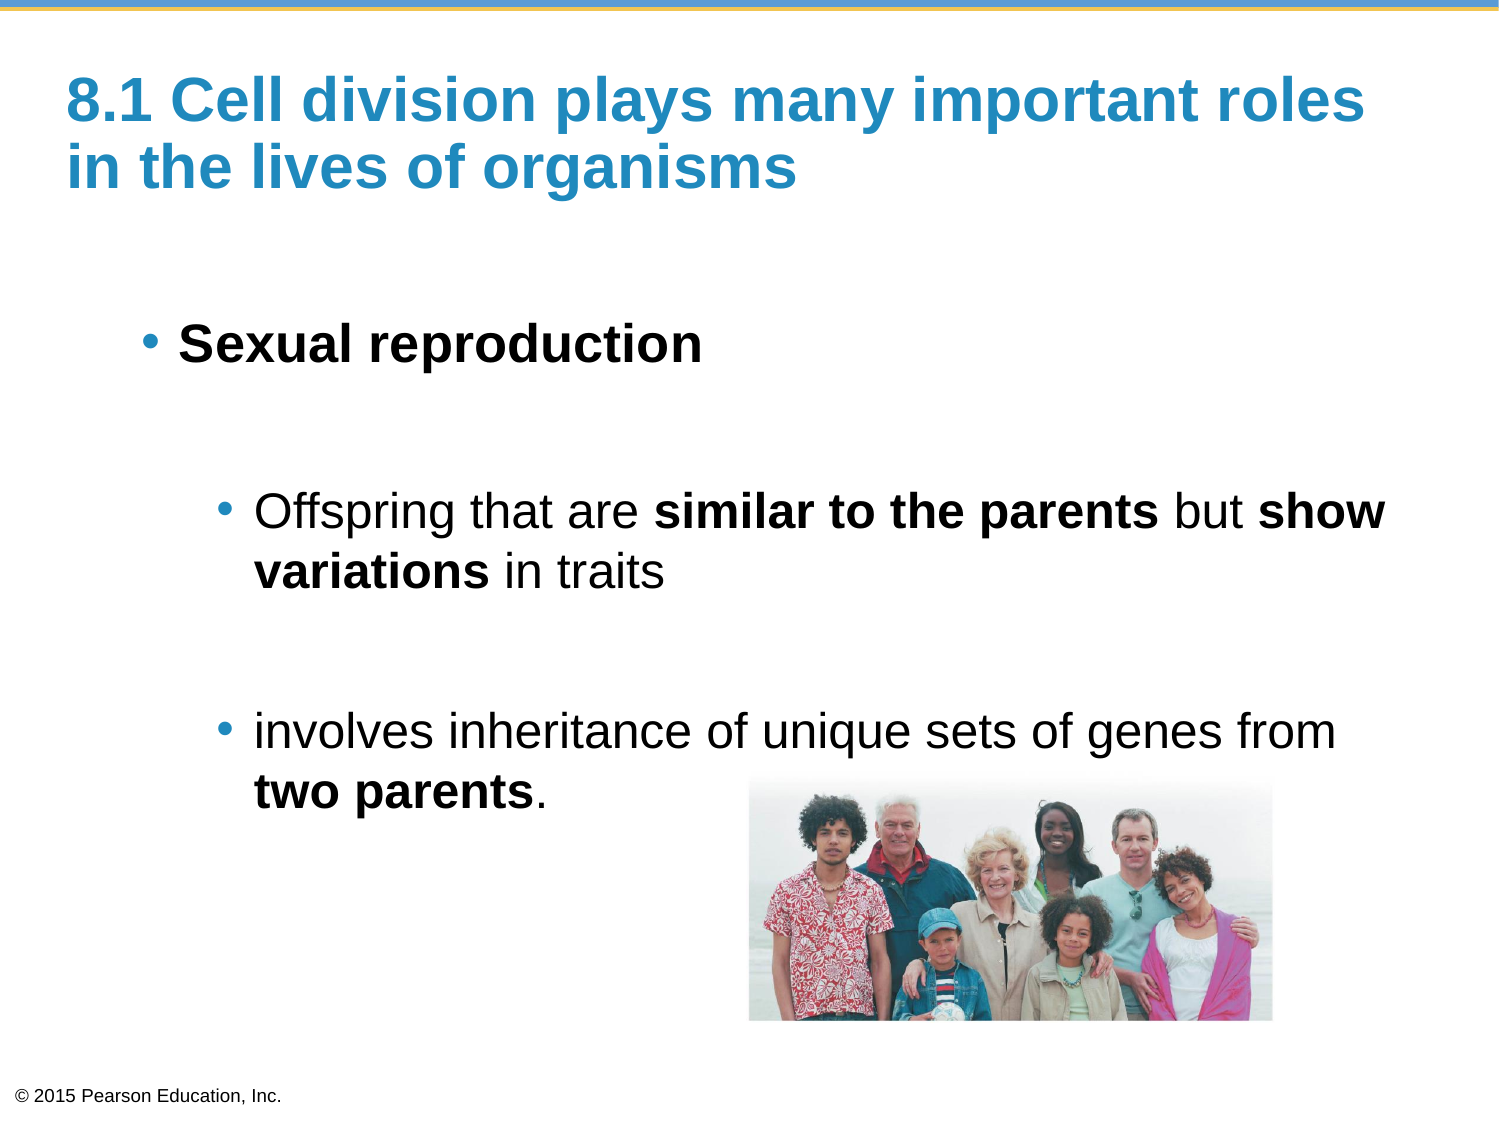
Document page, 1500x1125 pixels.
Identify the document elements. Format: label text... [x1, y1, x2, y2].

footer © 2015 Pearson Education, Inc. [0, 1065, 507, 1125]
list Sexual reproduction Offspring that are similar to the parents but show variations in traits involves inheritance of unique sets of genes from two parents. [51, 231, 1442, 1012]
title 8.1 Cell division plays many important roles in the lives of organisms [51, 59, 1442, 231]
picture [746, 771, 1275, 1023]
